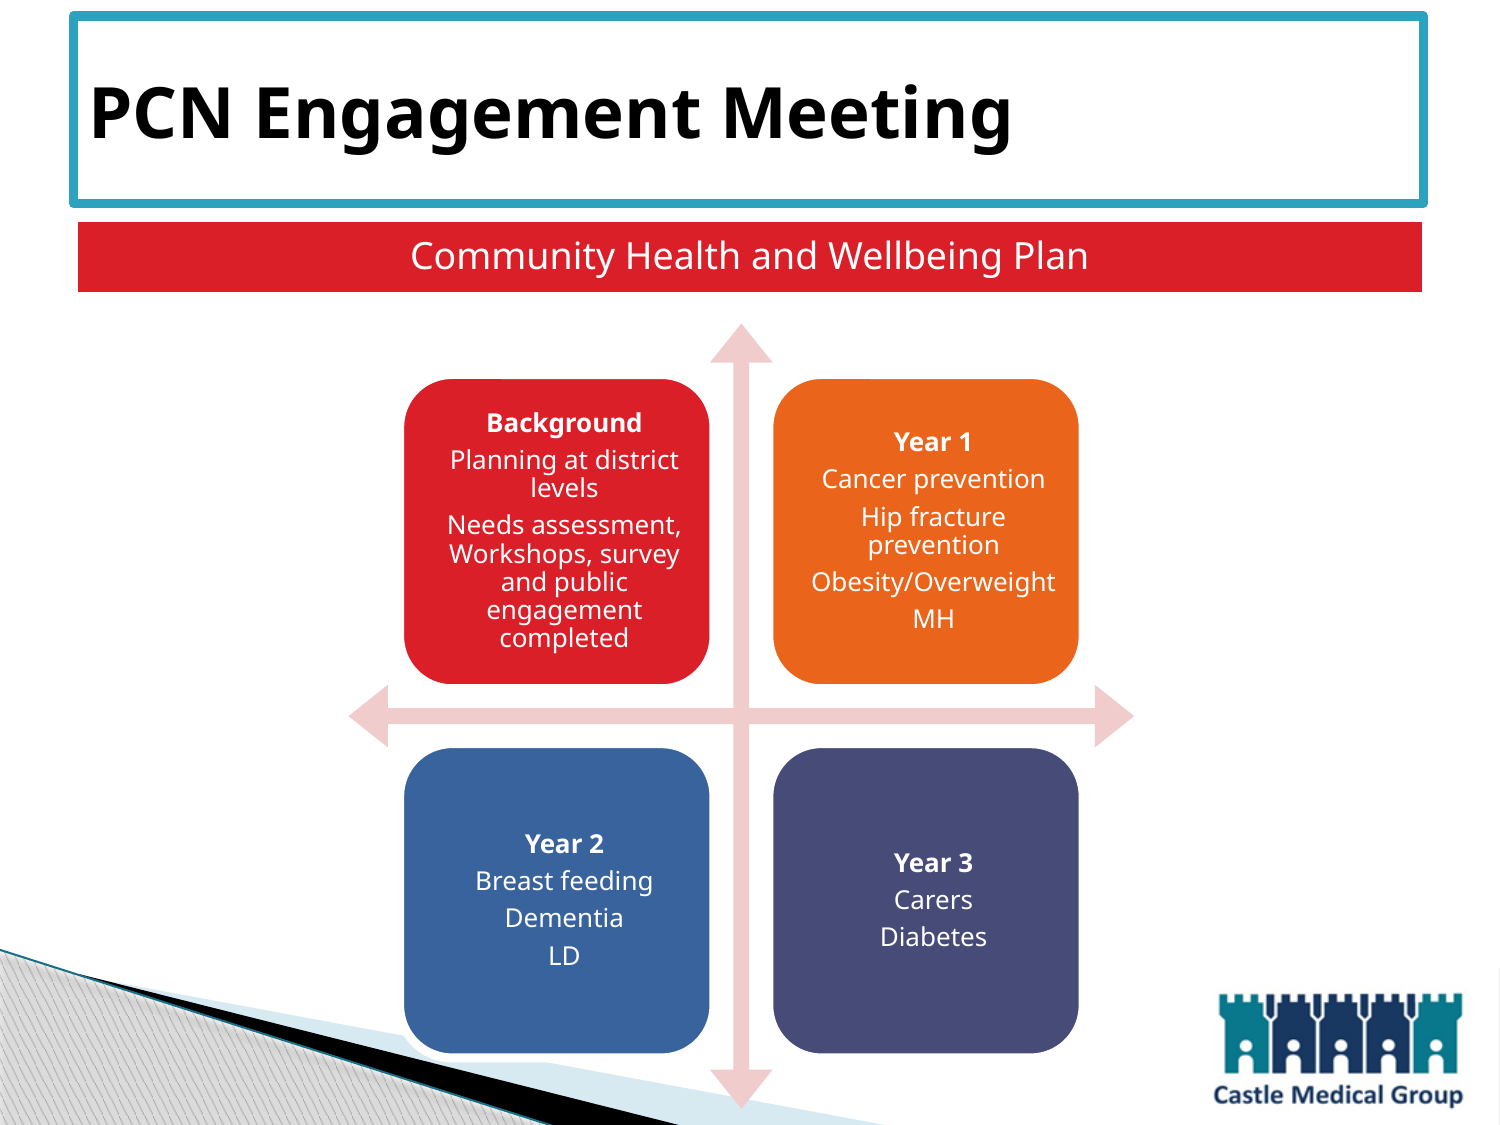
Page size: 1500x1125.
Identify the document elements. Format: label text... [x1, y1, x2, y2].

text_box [73, 216, 1427, 298]
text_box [32, 323, 1451, 1110]
picture [1174, 968, 1500, 1125]
text_box PCN Engagement Meeting [69, 11, 1428, 208]
